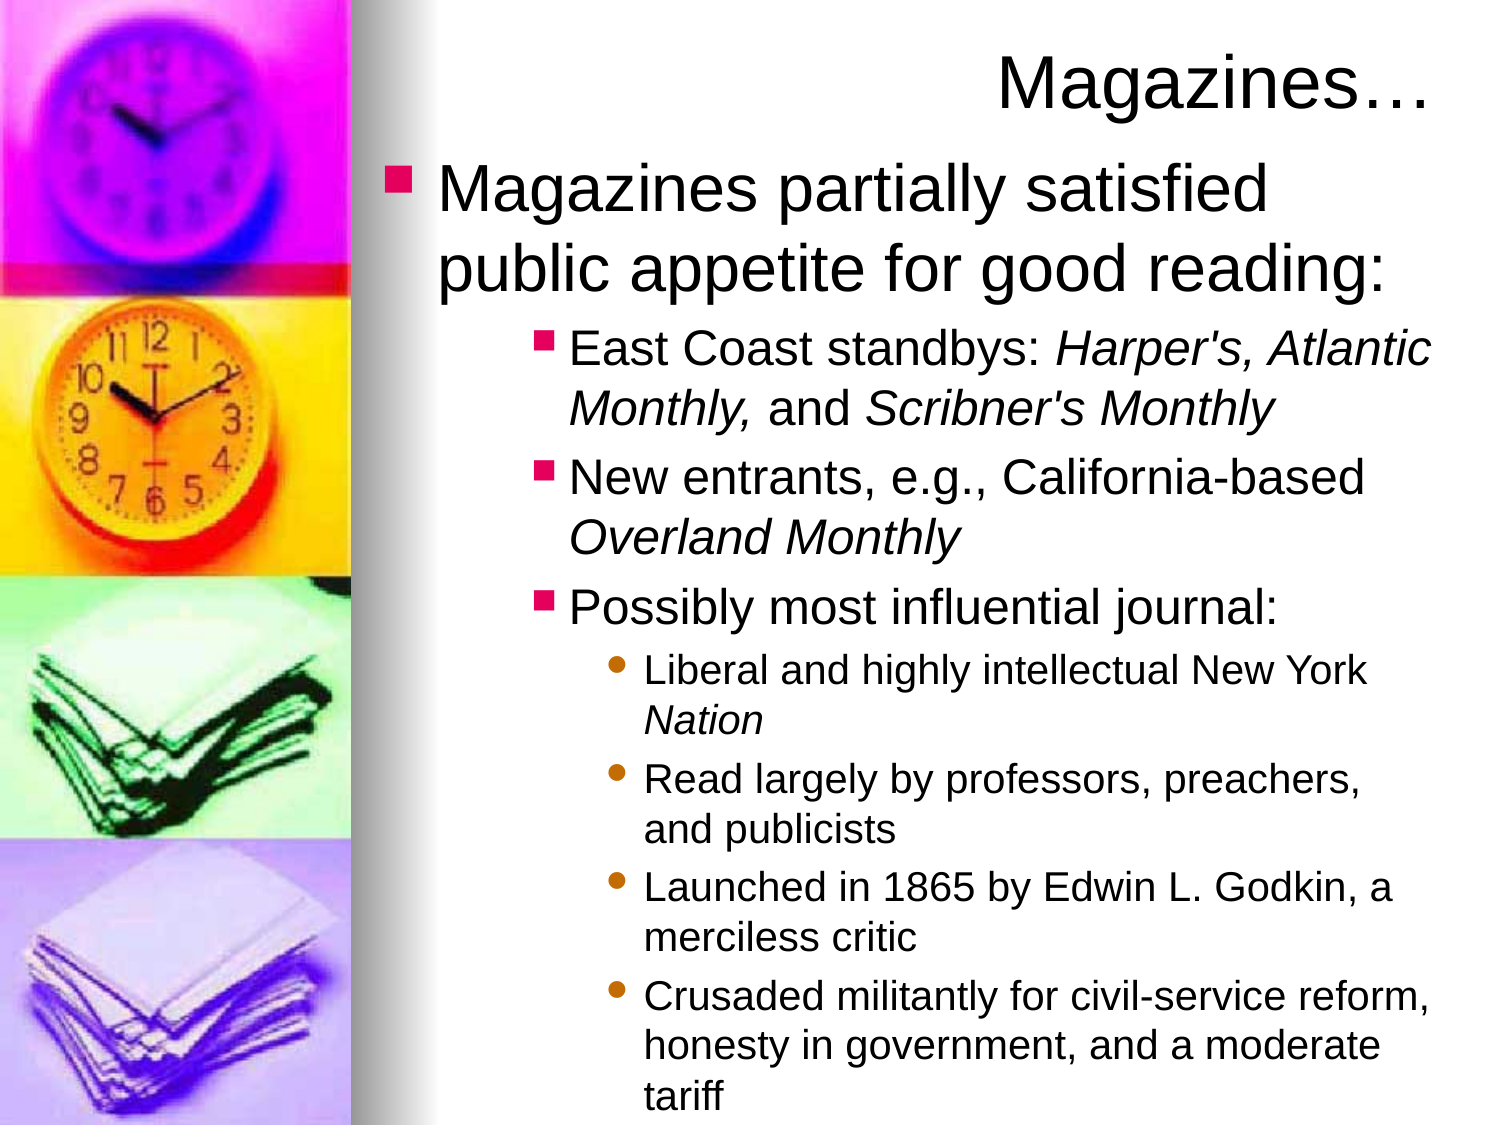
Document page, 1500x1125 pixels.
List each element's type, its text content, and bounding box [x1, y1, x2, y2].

list Magazines partially satisfied public appetite for good reading: East Coast standbys: Harper's, Atlantic Monthly, and Scribner's Monthly New entrants, e.g., California-based Overland Monthly Possibly most influential journal: Liberal and highly intellectual New York Nation Read largely by professors, preachers, and publicists Launched in 1865 by Edwin L. Godkin, a merciless critic Crusaded militantly for civil-service reform, honesty in government, and a moderate tariff [366, 137, 1454, 880]
title Magazines… [399, 37, 1450, 121]
picture [0, 0, 351, 1125]
